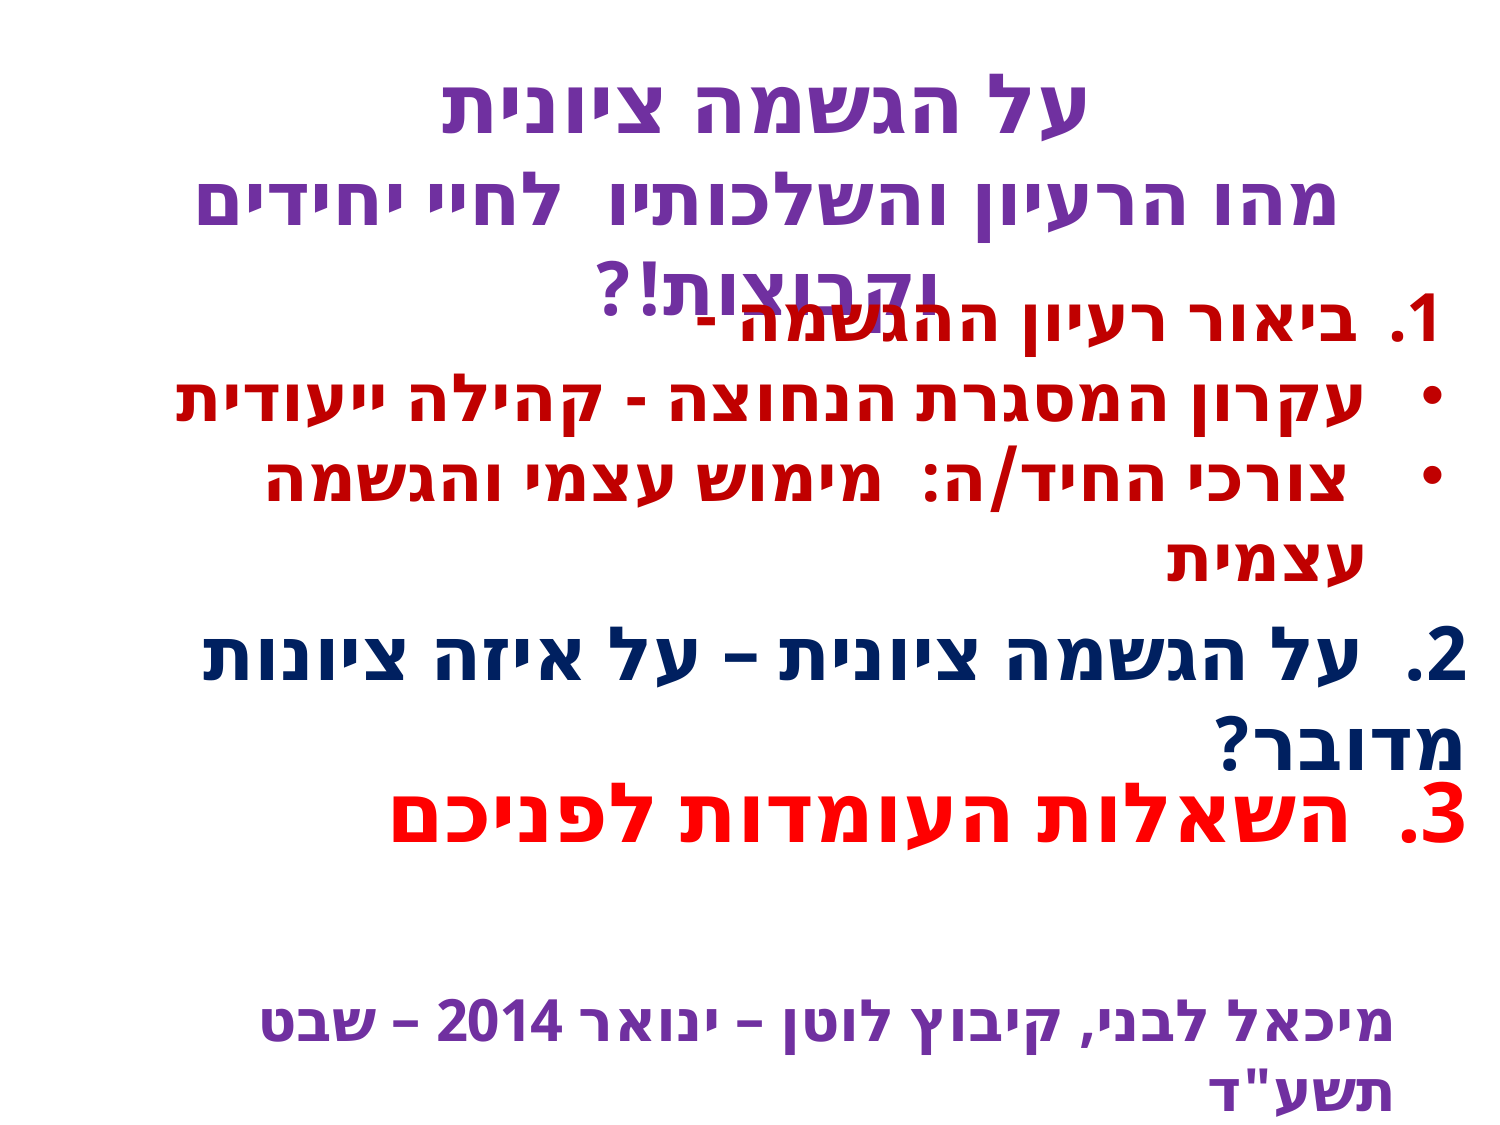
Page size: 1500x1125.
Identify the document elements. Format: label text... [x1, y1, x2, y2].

text_box 3. השאלות העומדות לפניכם [53, 751, 1483, 867]
text_box ביאור רעיון ההגשמה - עקרון המסגרת הנחוצה - קהילה ייעודית צורכי החיד/ה: מימוש עצמי והגשמה עצמית [53, 267, 1459, 597]
text_box על הגשמה ציונית מהו הרעיון והשלכותיו לחיי יחידים וקבוצות!? [53, 42, 1483, 338]
text_box 2. על הגשמה ציונית – על איזה ציונות מדובר? [0, 597, 1483, 793]
text_box מיכאל לבני, קיבוץ לוטן – ינואר 2014 – שבט תשע"ד [147, 975, 1412, 1125]
